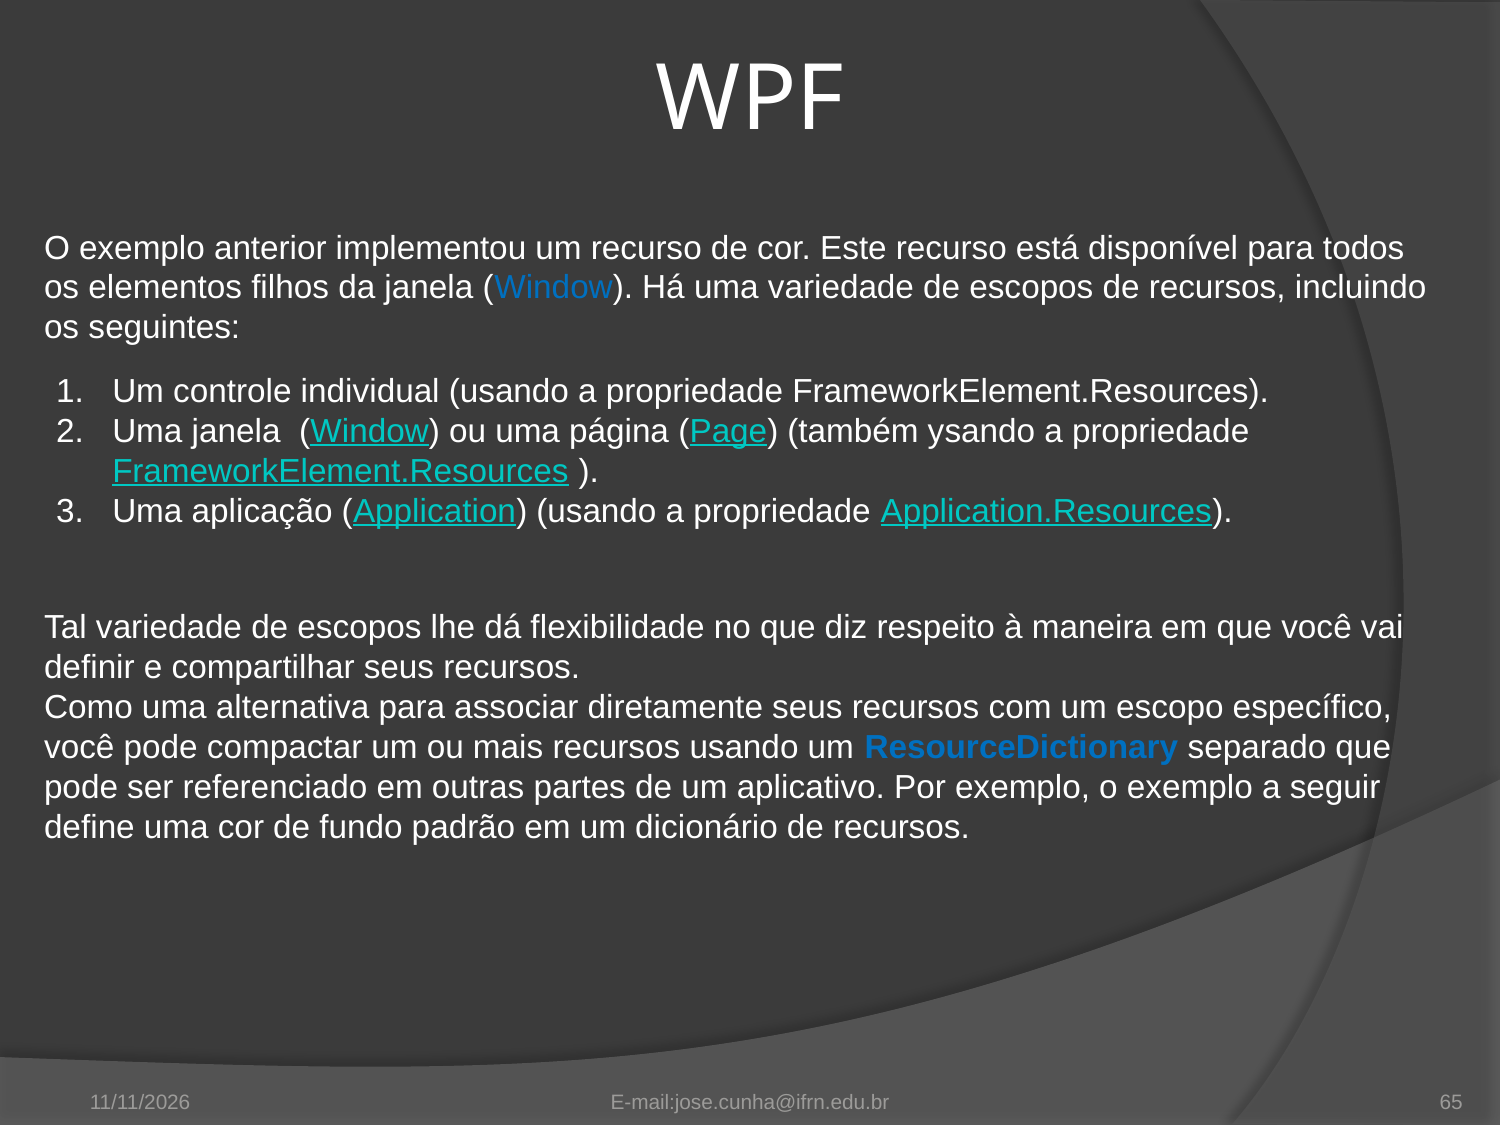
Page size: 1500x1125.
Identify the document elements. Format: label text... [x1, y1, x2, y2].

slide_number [75, 1053, 425, 1114]
text_box Tal variedade de escopos lhe dá flexibilidade no que diz respeito à maneira em que você vai definir e compartilhar seus recursos. Como uma alternativa para associar diretamente seus recursos com um escopo específico, você pode compactar um ou mais recursos usando um ResourceDictionary separado que pode ser referenciado em outras partes de um aplicativo. Por exemplo, o exemplo a seguir define uma cor de fundo padrão em um dicionário de recursos. [29, 597, 1447, 853]
text_box Um controle individual (usando a propriedade FrameworkElement.Resources). Uma janela (Window) ou uma página (Page) (também ysando a propriedade FrameworkElement.Resources ). Uma aplicação (Application) (usando a propriedade Application.Resources). [41, 361, 1459, 537]
text_box WPF [74, 30, 1425, 173]
text_box O exemplo anterior implementou um recurso de cor. Este recurso está disponível para todos os elementos filhos da janela (Window). Há uma variedade de escopos de recursos, incluindo os seguintes: [29, 218, 1447, 353]
footer E-mail:jose.cunha@ifrn.edu.br [512, 1053, 988, 1114]
slide_number 65 [1337, 1053, 1463, 1114]
